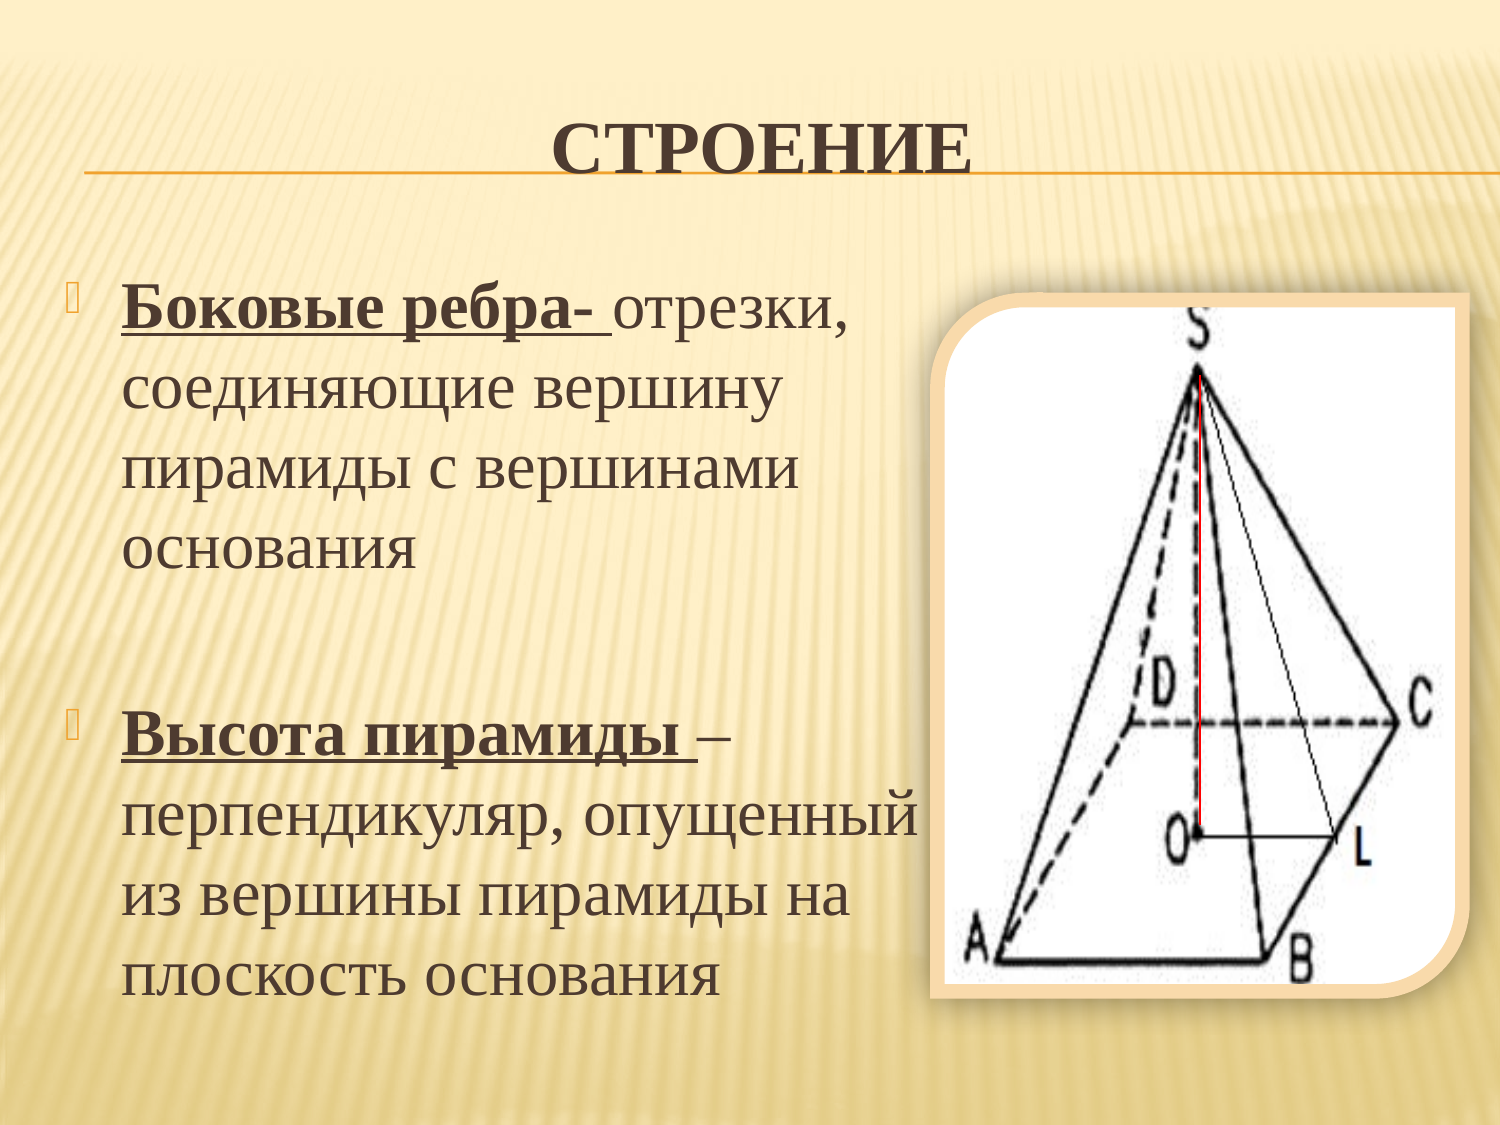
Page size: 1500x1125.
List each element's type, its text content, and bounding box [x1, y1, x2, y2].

list Боковые ребра- отрезки, соединяющие вершину пирамиды с вершинами основания Высота пирамиды – перпендикуляр, опущенный из вершины пирамиды на плоскость основания [50, 254, 950, 1088]
picture [937, 299, 1463, 992]
title Строение [50, 75, 1475, 213]
